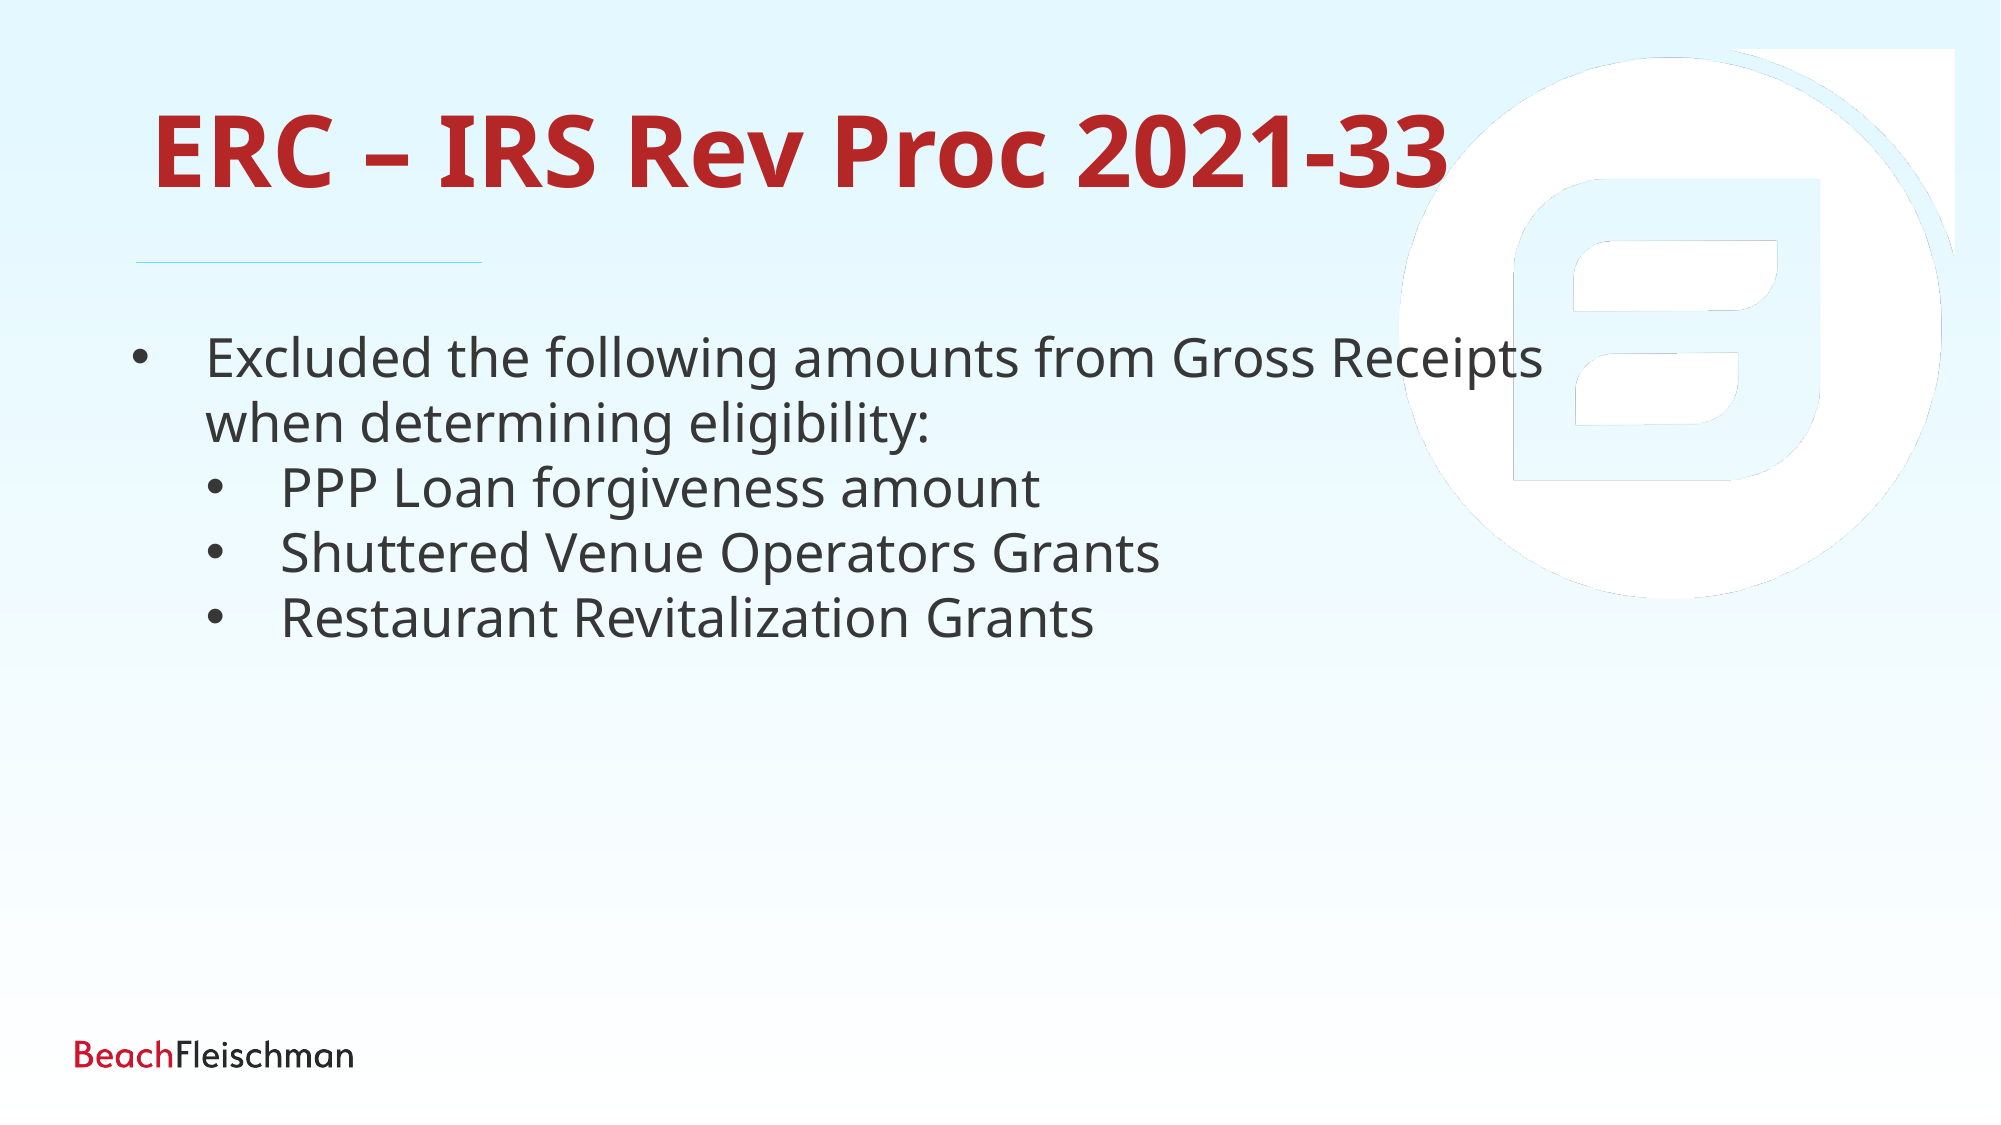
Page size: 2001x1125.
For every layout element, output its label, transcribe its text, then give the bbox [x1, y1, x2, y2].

text_box ERC – IRS Rev Proc 2021-33 [136, 79, 1569, 215]
text_box Excluded the following amounts from Gross Receipts when determining eligibility: PPP Loan forgiveness amount Shuttered Venue Operators Grants Restaurant Revitalization Grants [116, 316, 1690, 721]
picture [1399, 49, 1955, 599]
picture [75, 1040, 353, 1068]
